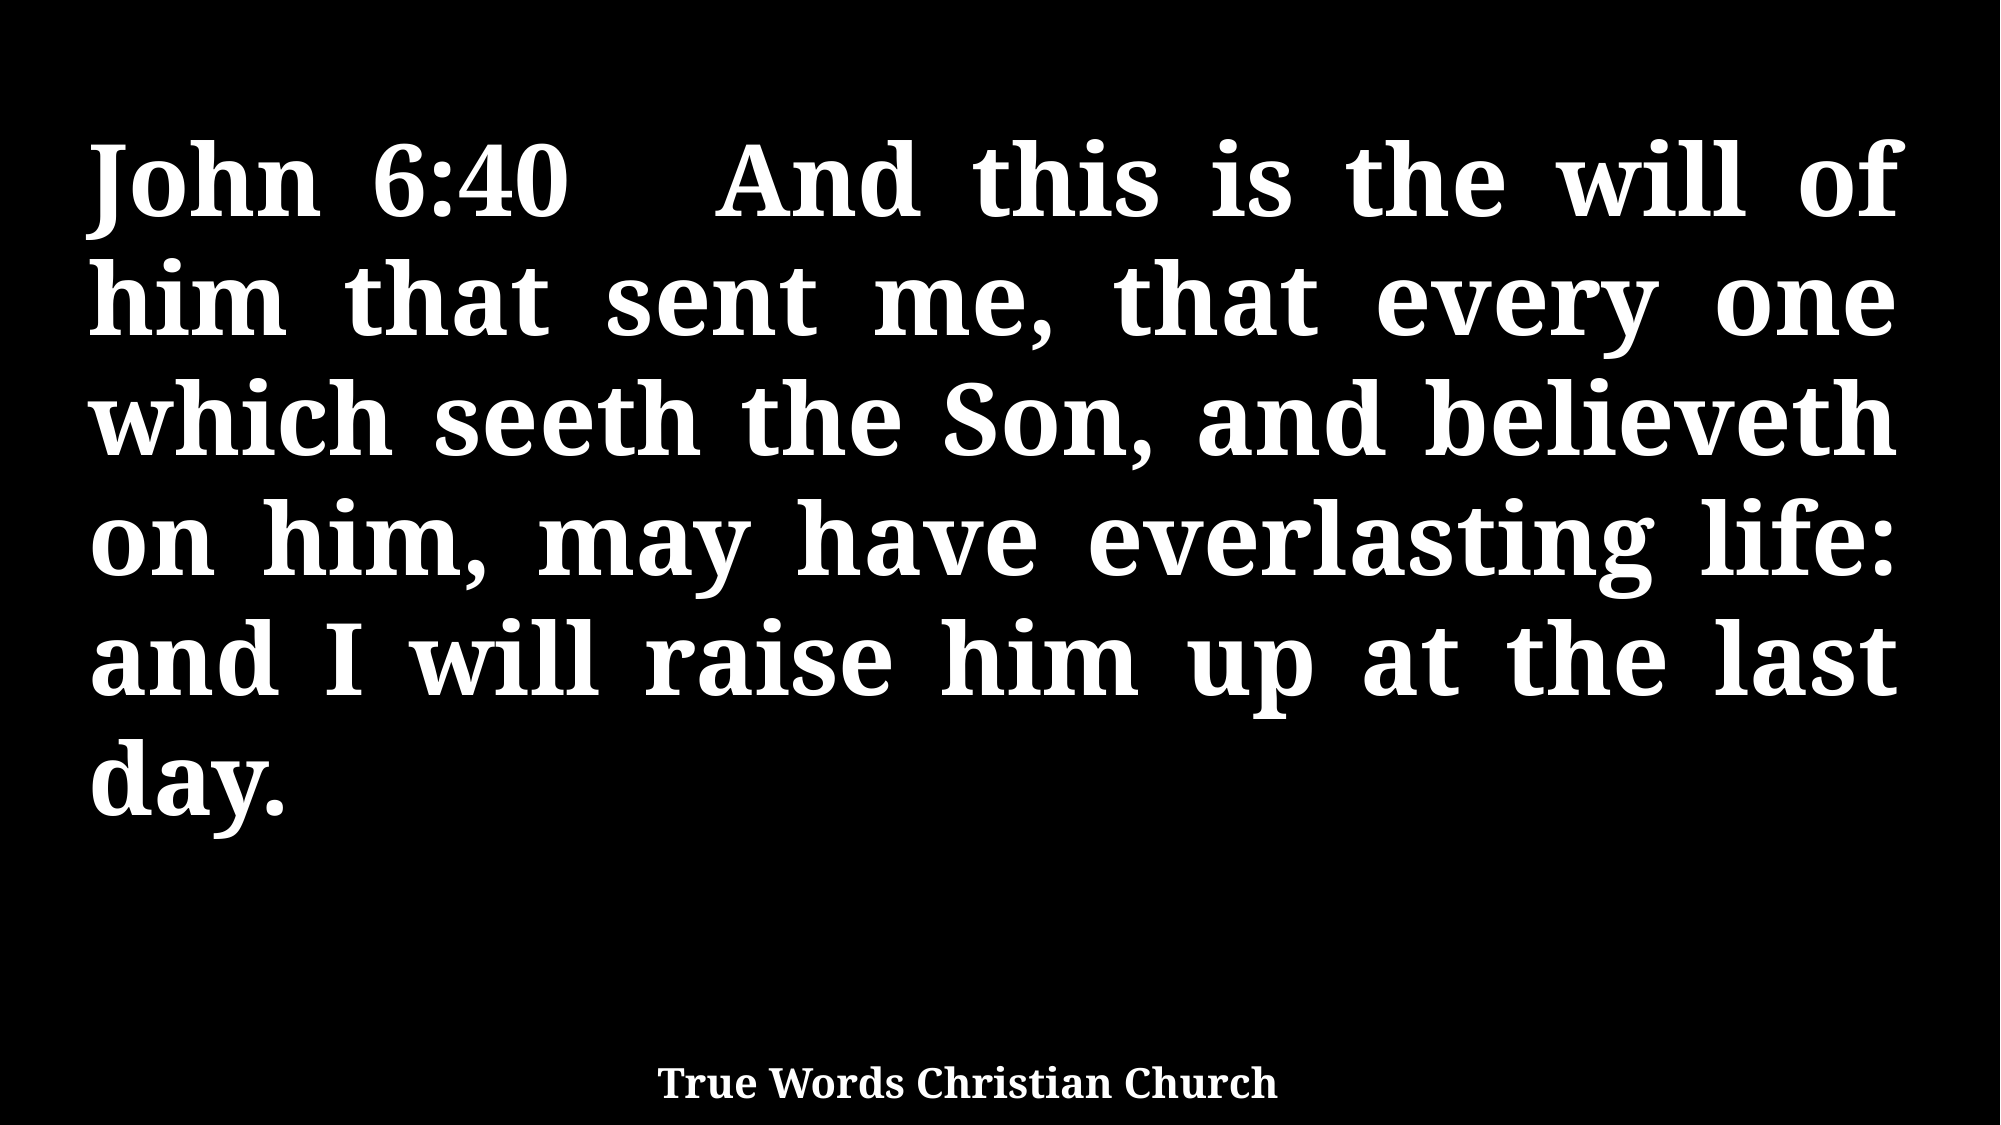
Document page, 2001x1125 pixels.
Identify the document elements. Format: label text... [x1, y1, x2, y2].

text_box John 6:40 And this is the will of him that sent me, that every one which seeth the Son, and believeth on him, may have everlasting life: and I will raise him up at the last day. [74, 108, 1915, 843]
text_box True Words Christian Church [642, 1049, 1294, 1114]
